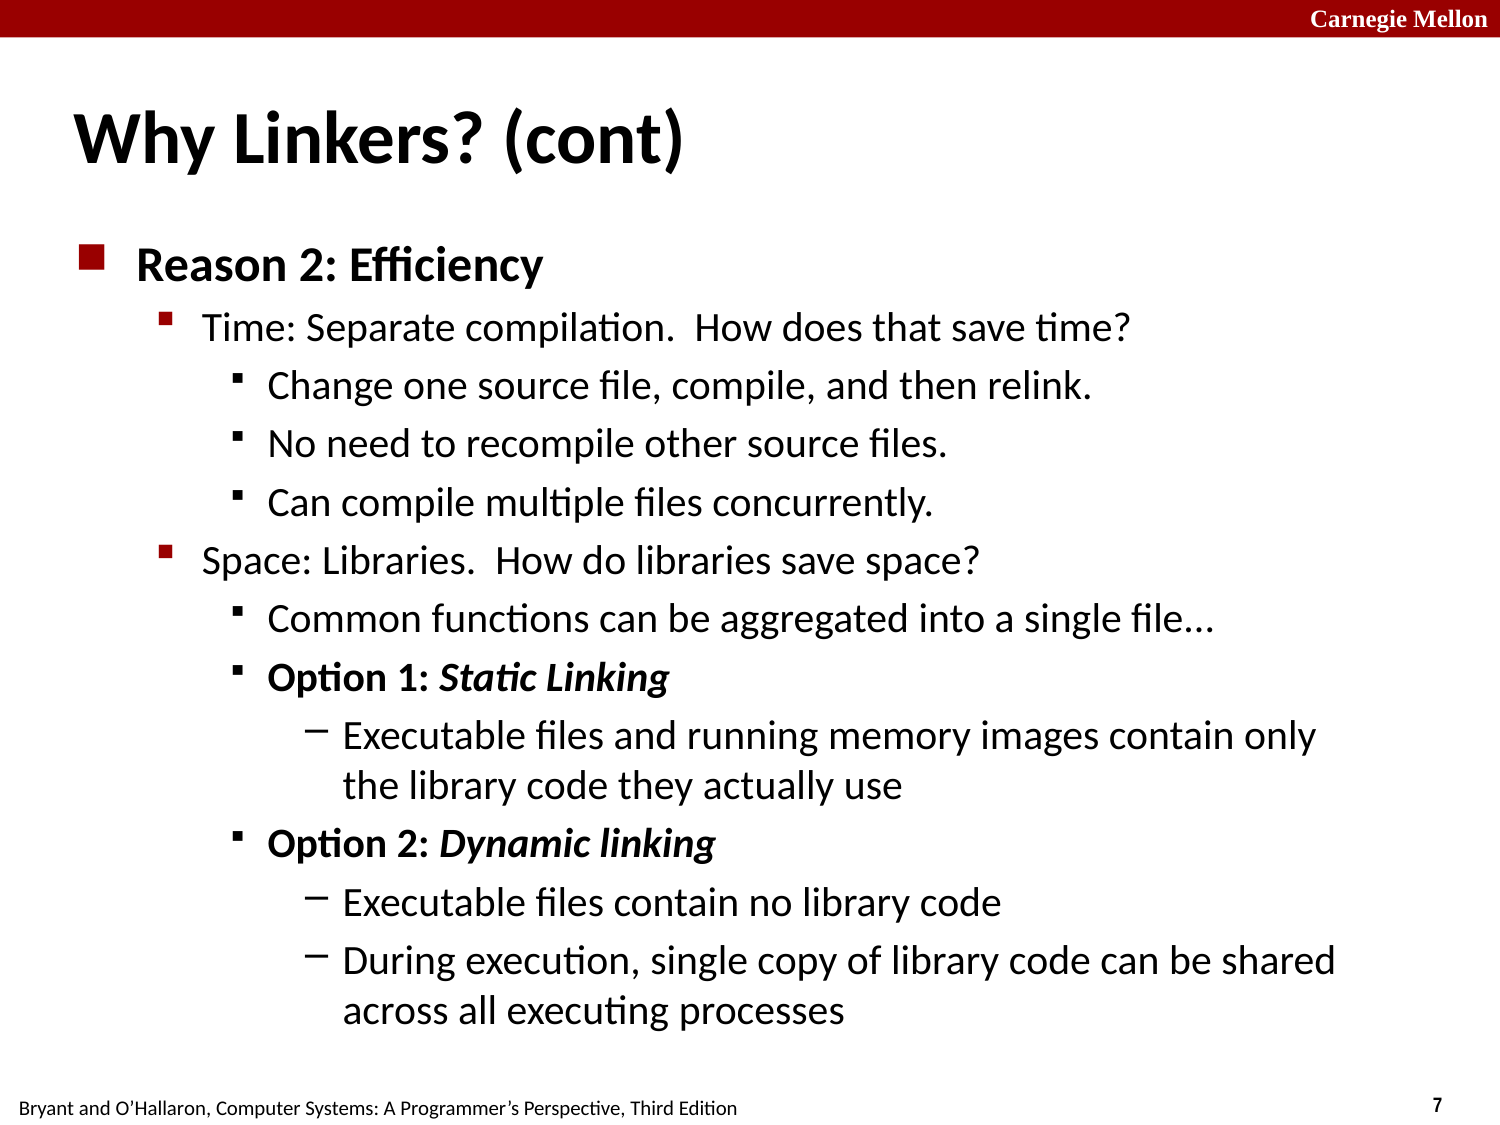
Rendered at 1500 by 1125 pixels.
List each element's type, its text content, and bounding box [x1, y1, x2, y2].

title Why Linkers? (cont) [58, 71, 1305, 197]
list Reason 2: Efficiency Time: Separate compilation. How does that save time? Change one source file, compile, and then relink. No need to recompile other source files. Can compile multiple files concurrently. Space: Libraries. How do libraries save space? Common functions can be aggregated into a single file... Option 1: Static Linking Executable files and running memory images contain only the library code they actually use Option 2: Dynamic linking Executable files contain no library code During execution, single copy of library code can be shared across all executing processes [64, 223, 1361, 1040]
